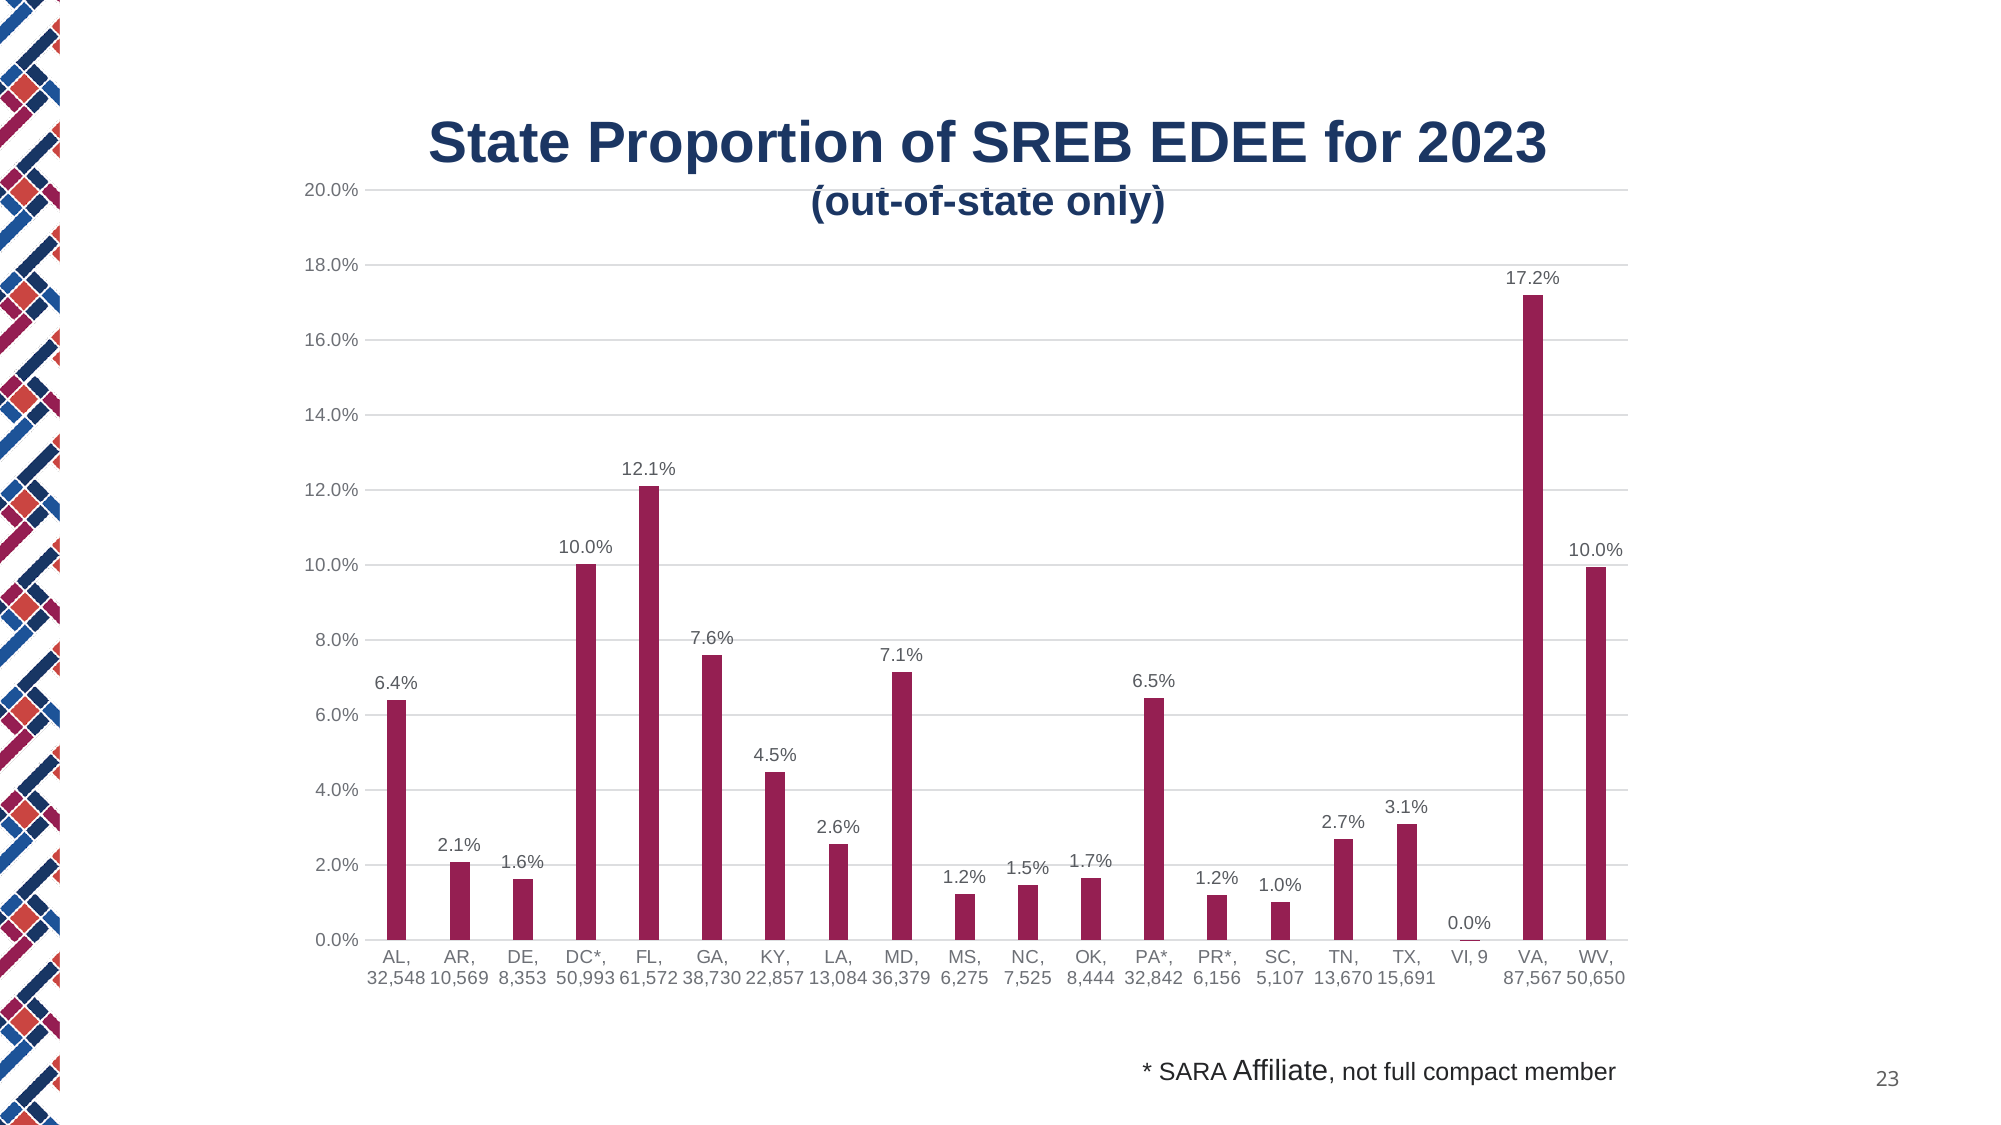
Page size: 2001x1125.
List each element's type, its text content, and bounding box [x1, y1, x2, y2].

picture [0, 0, 213, 1125]
chart [271, 178, 1636, 1024]
text_box * SARA Affiliate, not full compact member [1127, 1043, 1635, 1094]
text_box State Proportion of SREB EDEE for 2023 (out-of-state only) [342, 96, 1635, 177]
